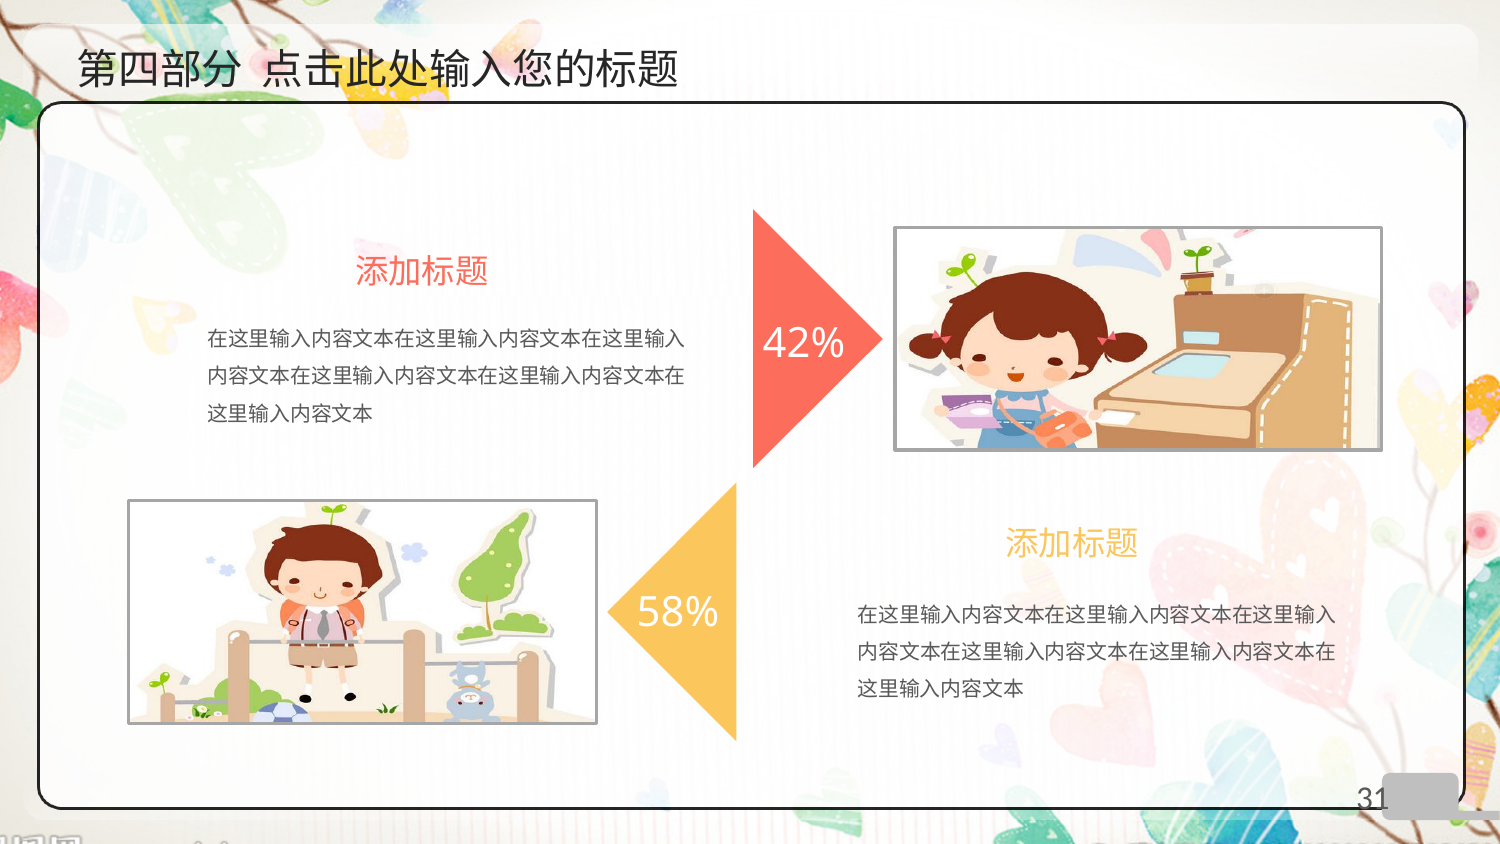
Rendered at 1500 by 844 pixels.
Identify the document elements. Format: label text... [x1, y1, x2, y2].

picture [0, 0, 1500, 844]
text_box 添加标题 [340, 242, 504, 298]
title 第四部分 点击此处输入您的标题 [61, 39, 1412, 97]
text_box 在这里输入内容文本在这里输入内容文本在这里输入内容文本在这里输入内容文本在这里输入内容文本在这里输入内容文本 [192, 305, 700, 433]
text_box [753, 373, 849, 469]
text_box [638, 482, 737, 742]
text_box [861, 317, 883, 361]
text_box 在这里输入内容文本在这里输入内容文本在这里输入内容文本在这里输入内容文本在这里输入内容文本在这里输入内容文本 [842, 581, 1351, 709]
text_box 58% [621, 577, 735, 643]
text_box [893, 225, 1384, 452]
text_box [753, 209, 851, 307]
text_box [607, 598, 621, 626]
text_box 添加标题 [991, 514, 1154, 570]
text_box 42% [747, 307, 861, 373]
text_box [126, 498, 599, 725]
